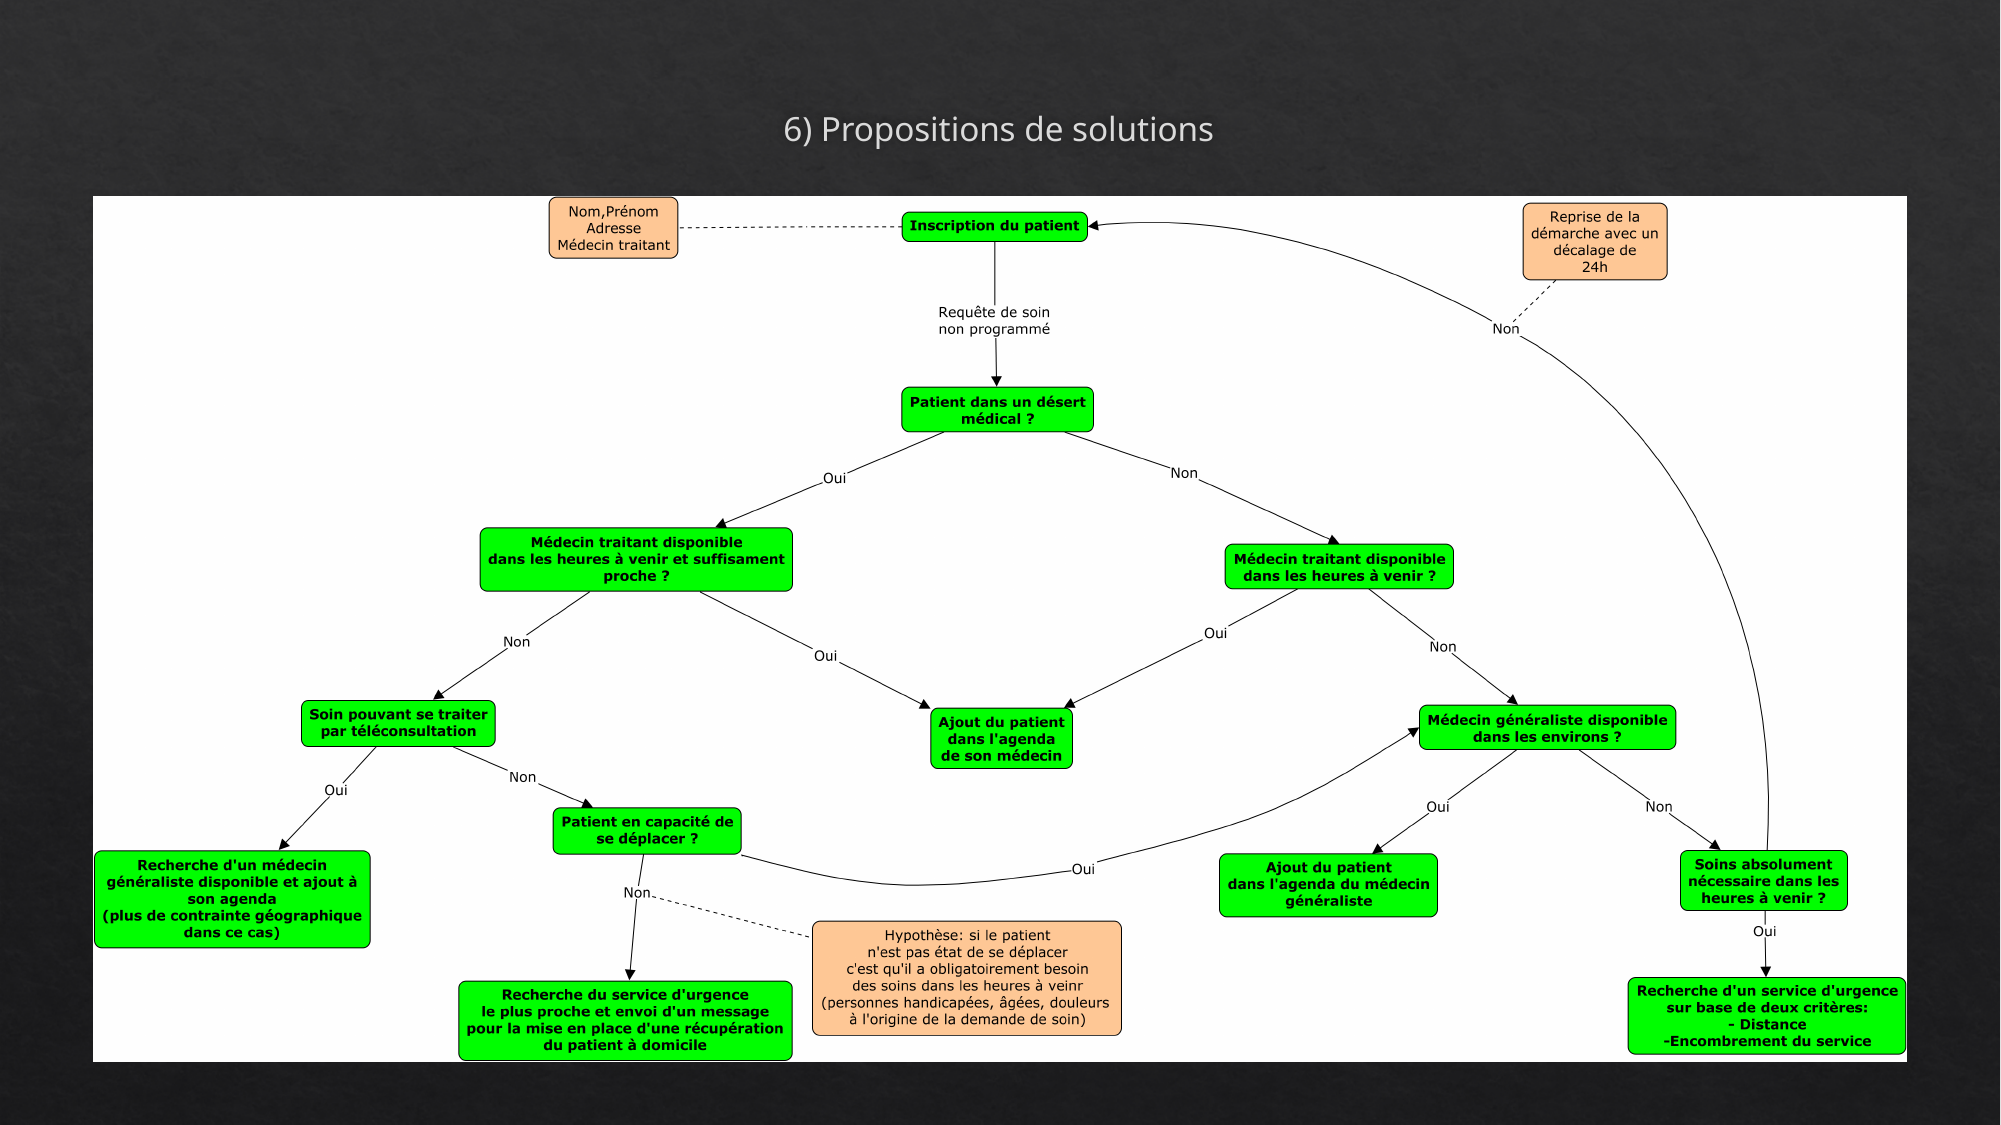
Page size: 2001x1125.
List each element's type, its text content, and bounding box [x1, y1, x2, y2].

title 6) Propositions de solutions [149, 99, 1849, 195]
picture [93, 196, 1907, 1063]
